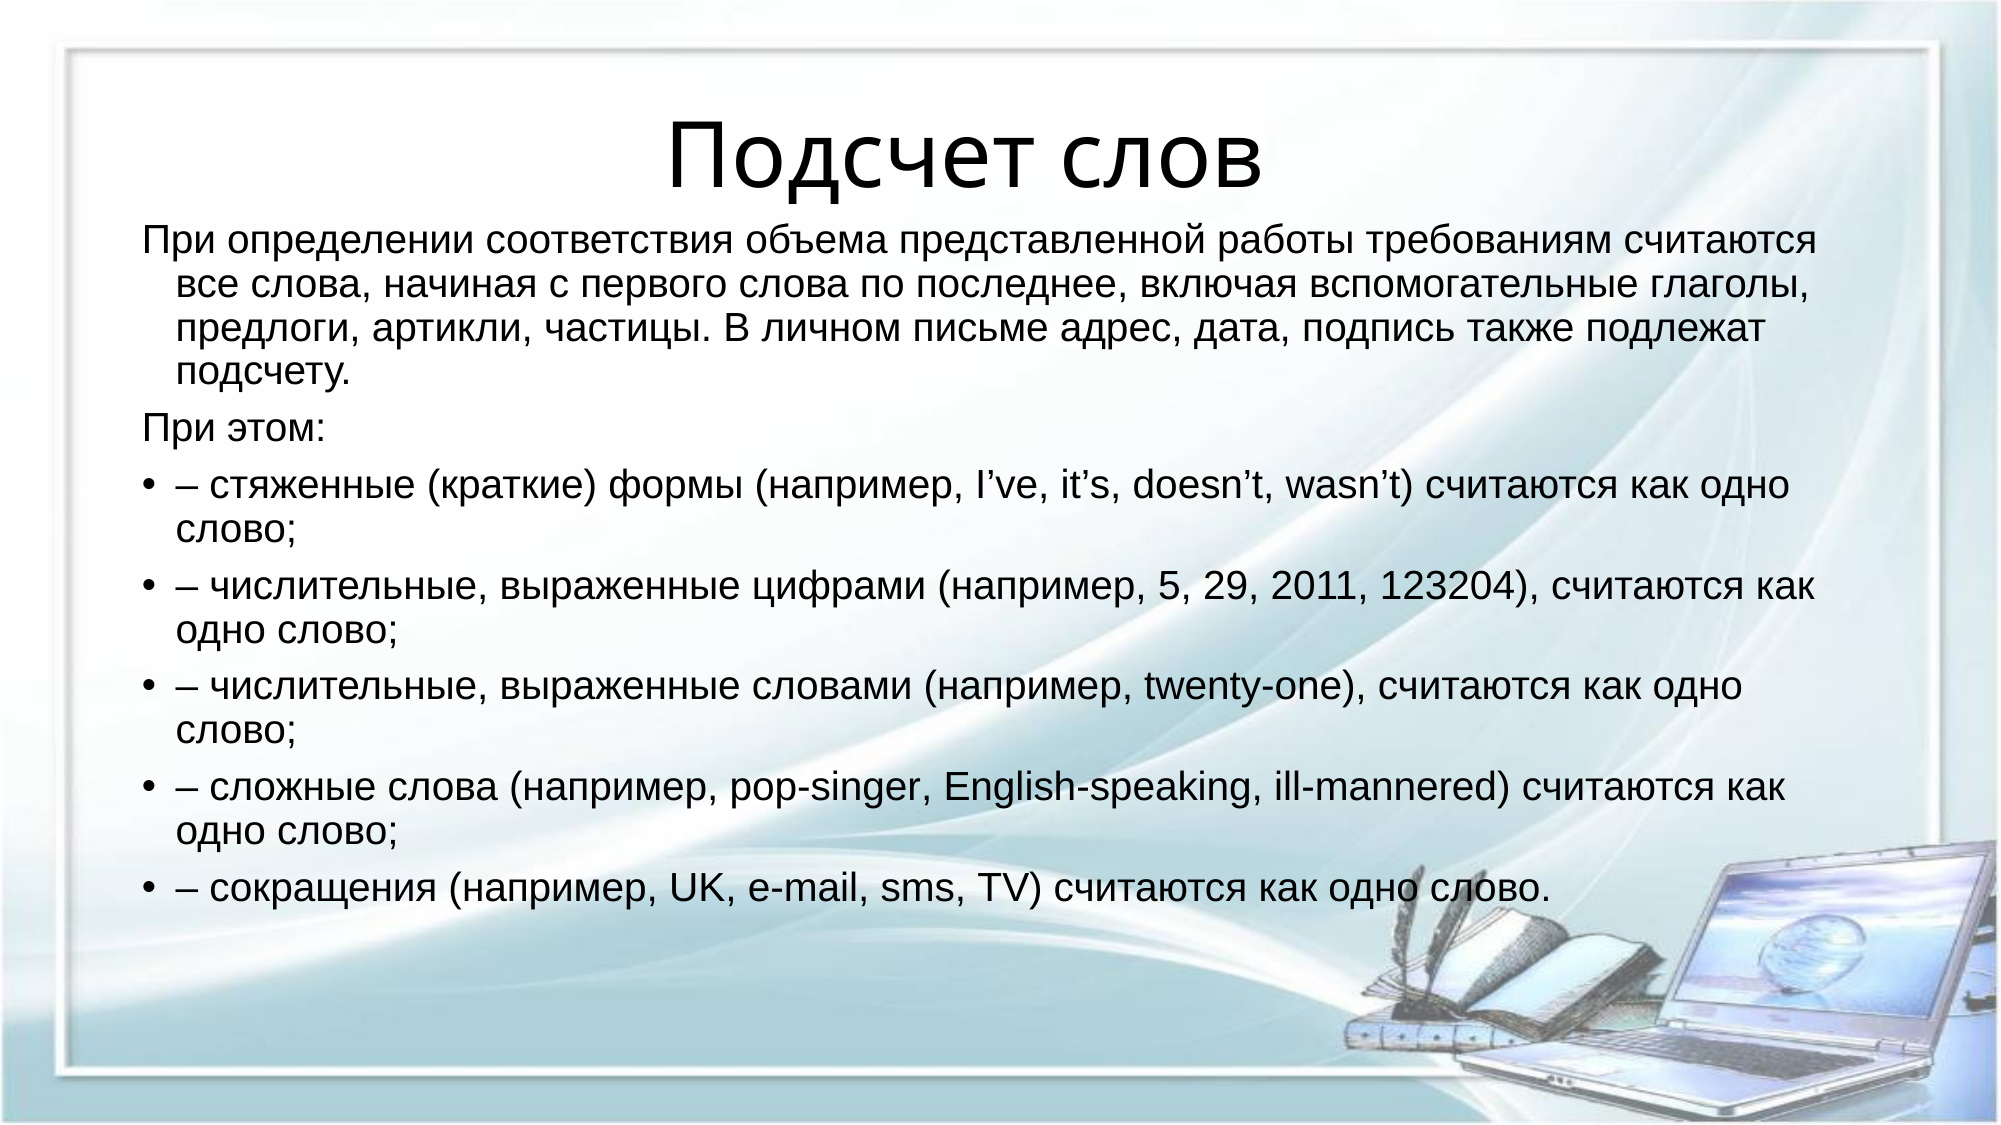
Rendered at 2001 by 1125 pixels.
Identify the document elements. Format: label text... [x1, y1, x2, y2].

list При определении соответствия объема представленной работы требованиям считаются все слова, начиная с первого слова по последнее, включая вспомогательные глаголы, предлоги, артикли, частицы. В личном письме адрес, дата, подпись также подлежат подсчету. При этом: – стяженные (краткие) формы (например, I’ve, it’s, doesn’t, wasn’t) считаются как одно слово; – числительные, выраженные цифрами (например, 5, 29, 2011, 123204), считаются как одно слово; – числительные, выраженные словами (например, twenty-one), считаются как одно слово; – сложные слова (например, pop-singer, English-speaking, ill-mannered) считаются как одно слово; – сокращения (например, UK, e-mail, sms, TV) считаются как одно слово. [126, 211, 1852, 925]
picture [0, 0, 2001, 1125]
title Подсчет слов [102, 49, 1828, 267]
